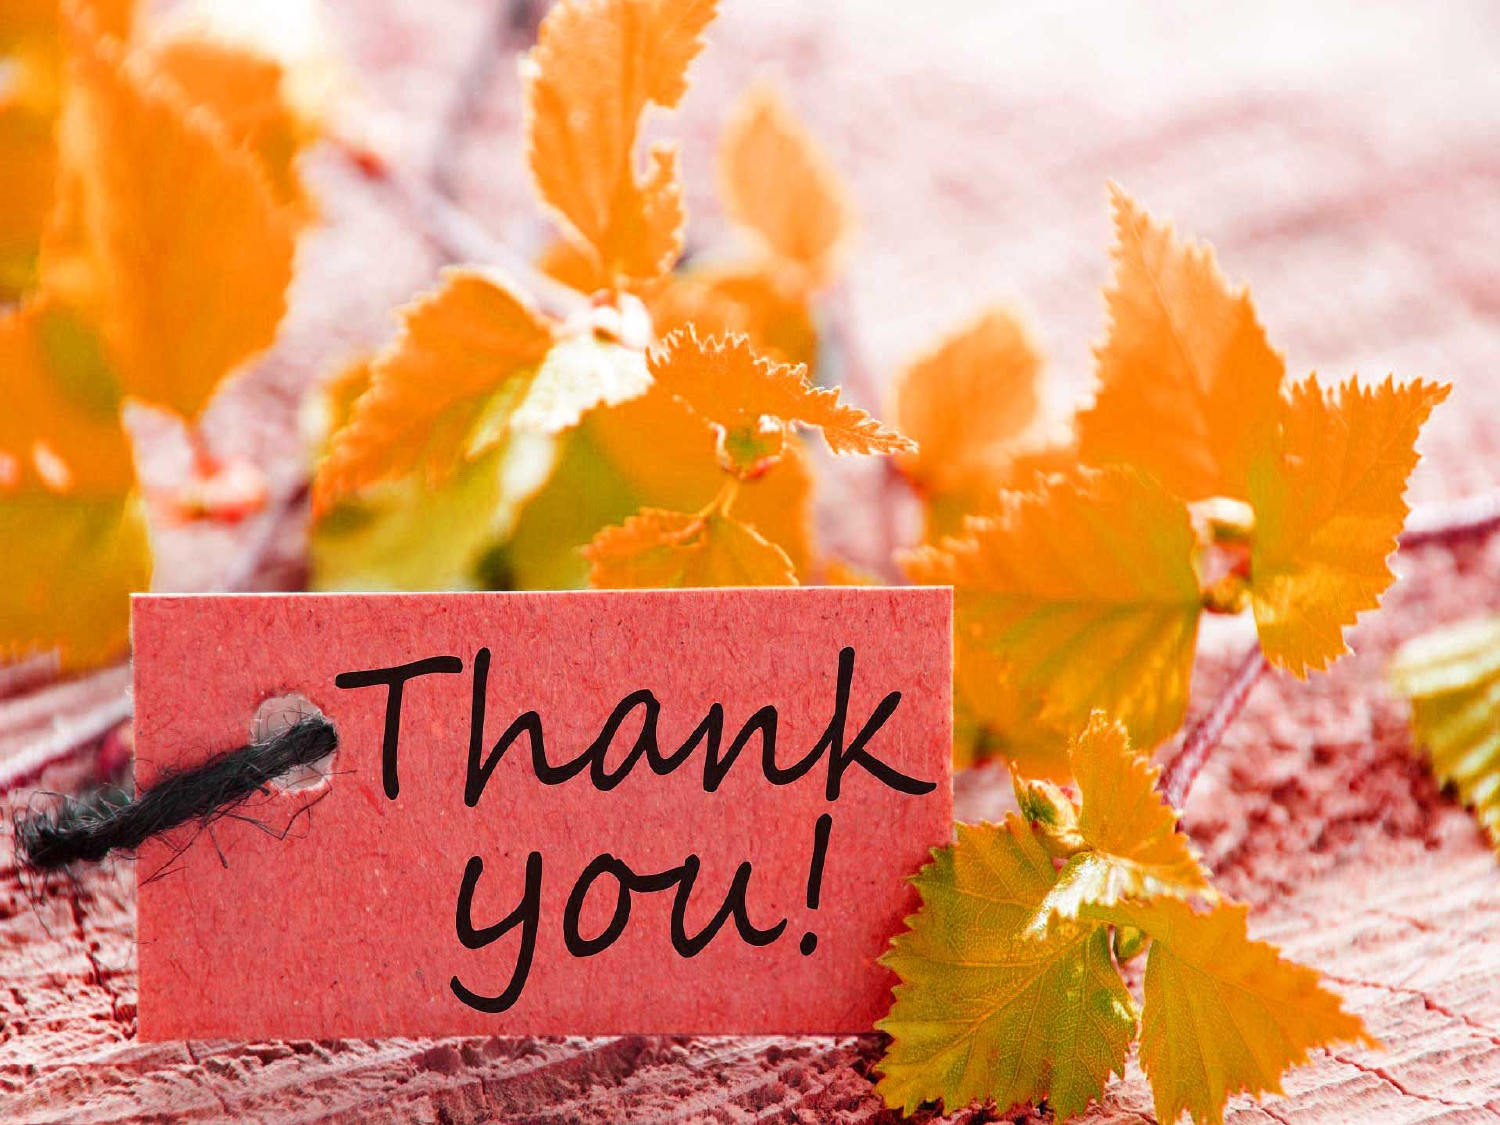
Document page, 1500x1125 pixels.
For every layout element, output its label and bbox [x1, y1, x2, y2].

list [0, 0, 1500, 1125]
